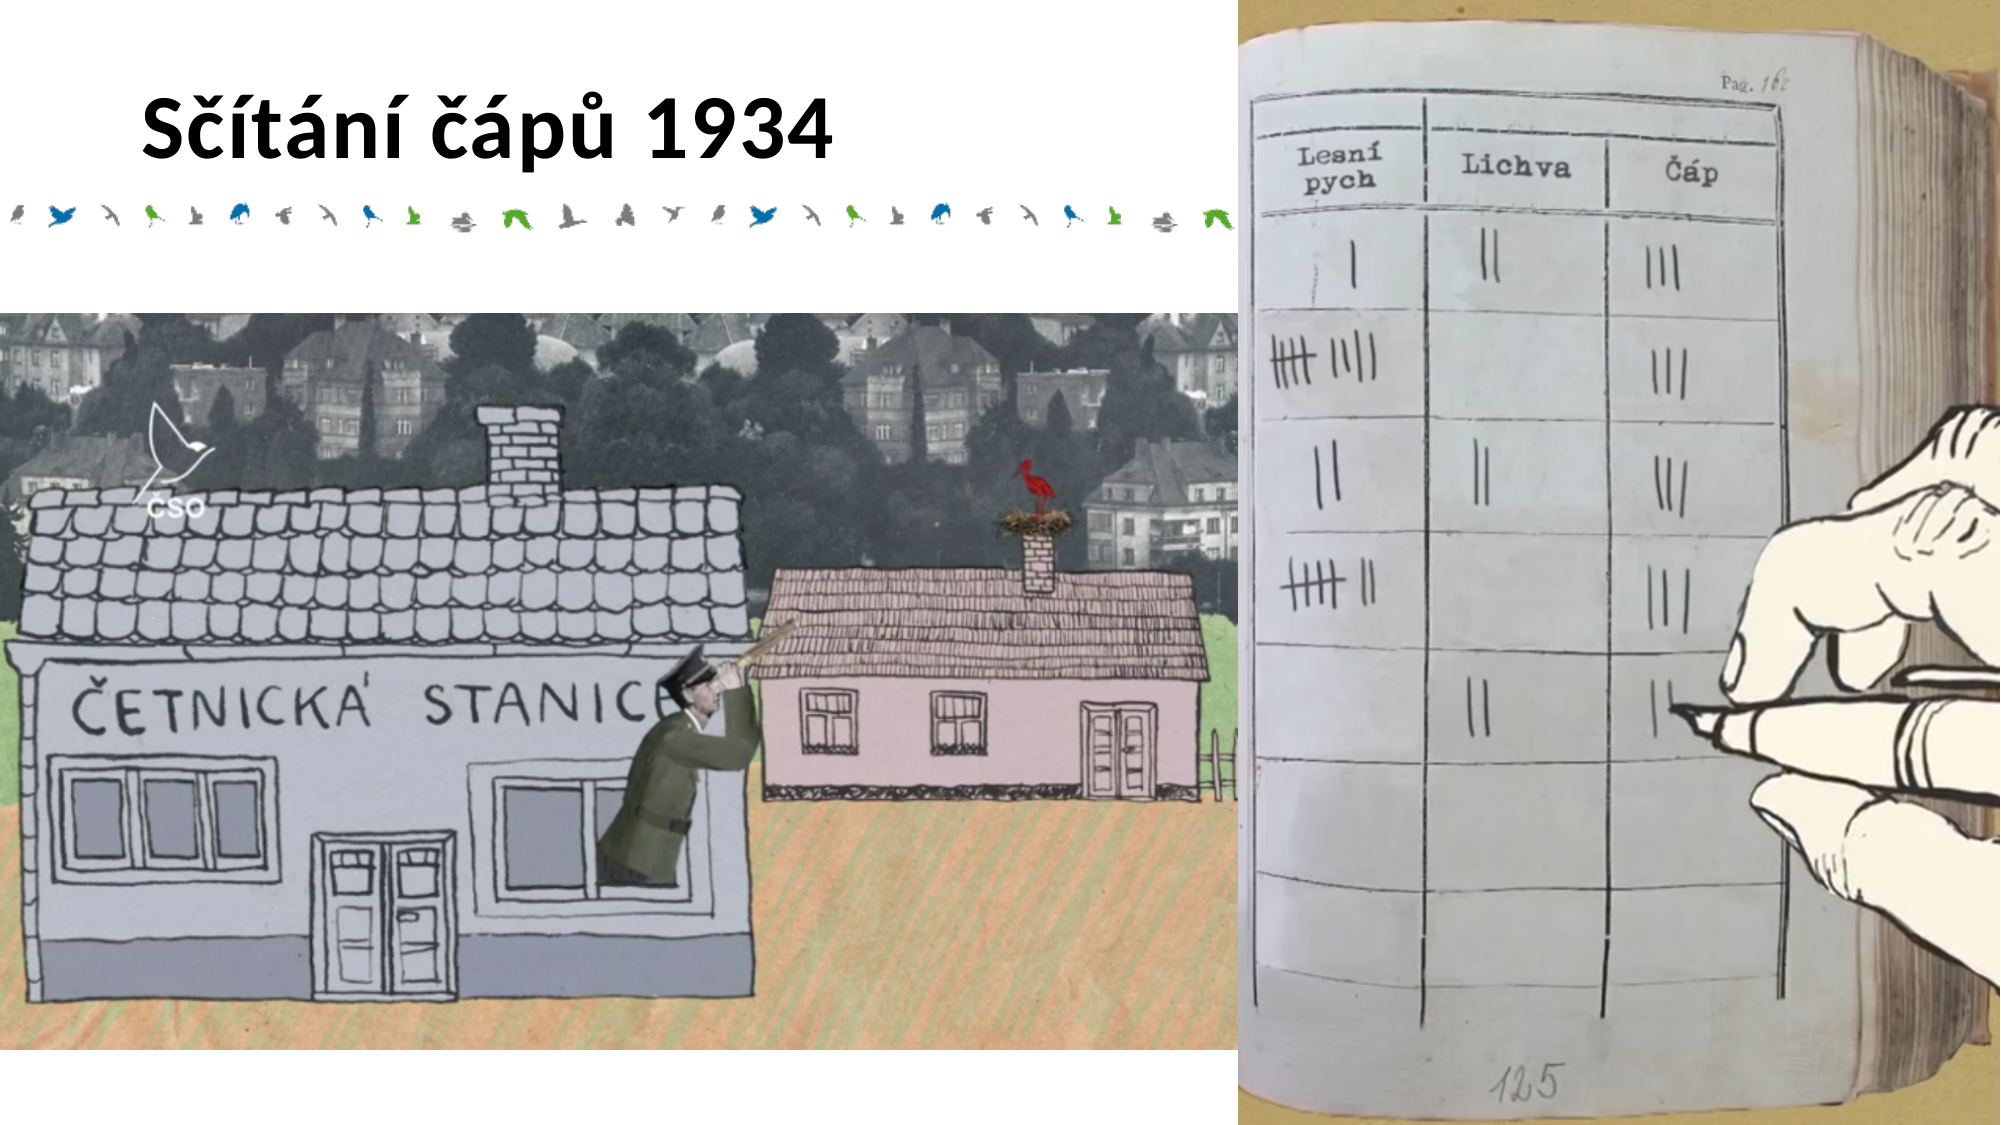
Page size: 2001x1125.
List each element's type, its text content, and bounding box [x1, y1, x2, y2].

picture [0, 0, 2000, 1125]
title Sčítání čápů 1934 [126, 20, 1238, 201]
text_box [10, 201, 1238, 238]
